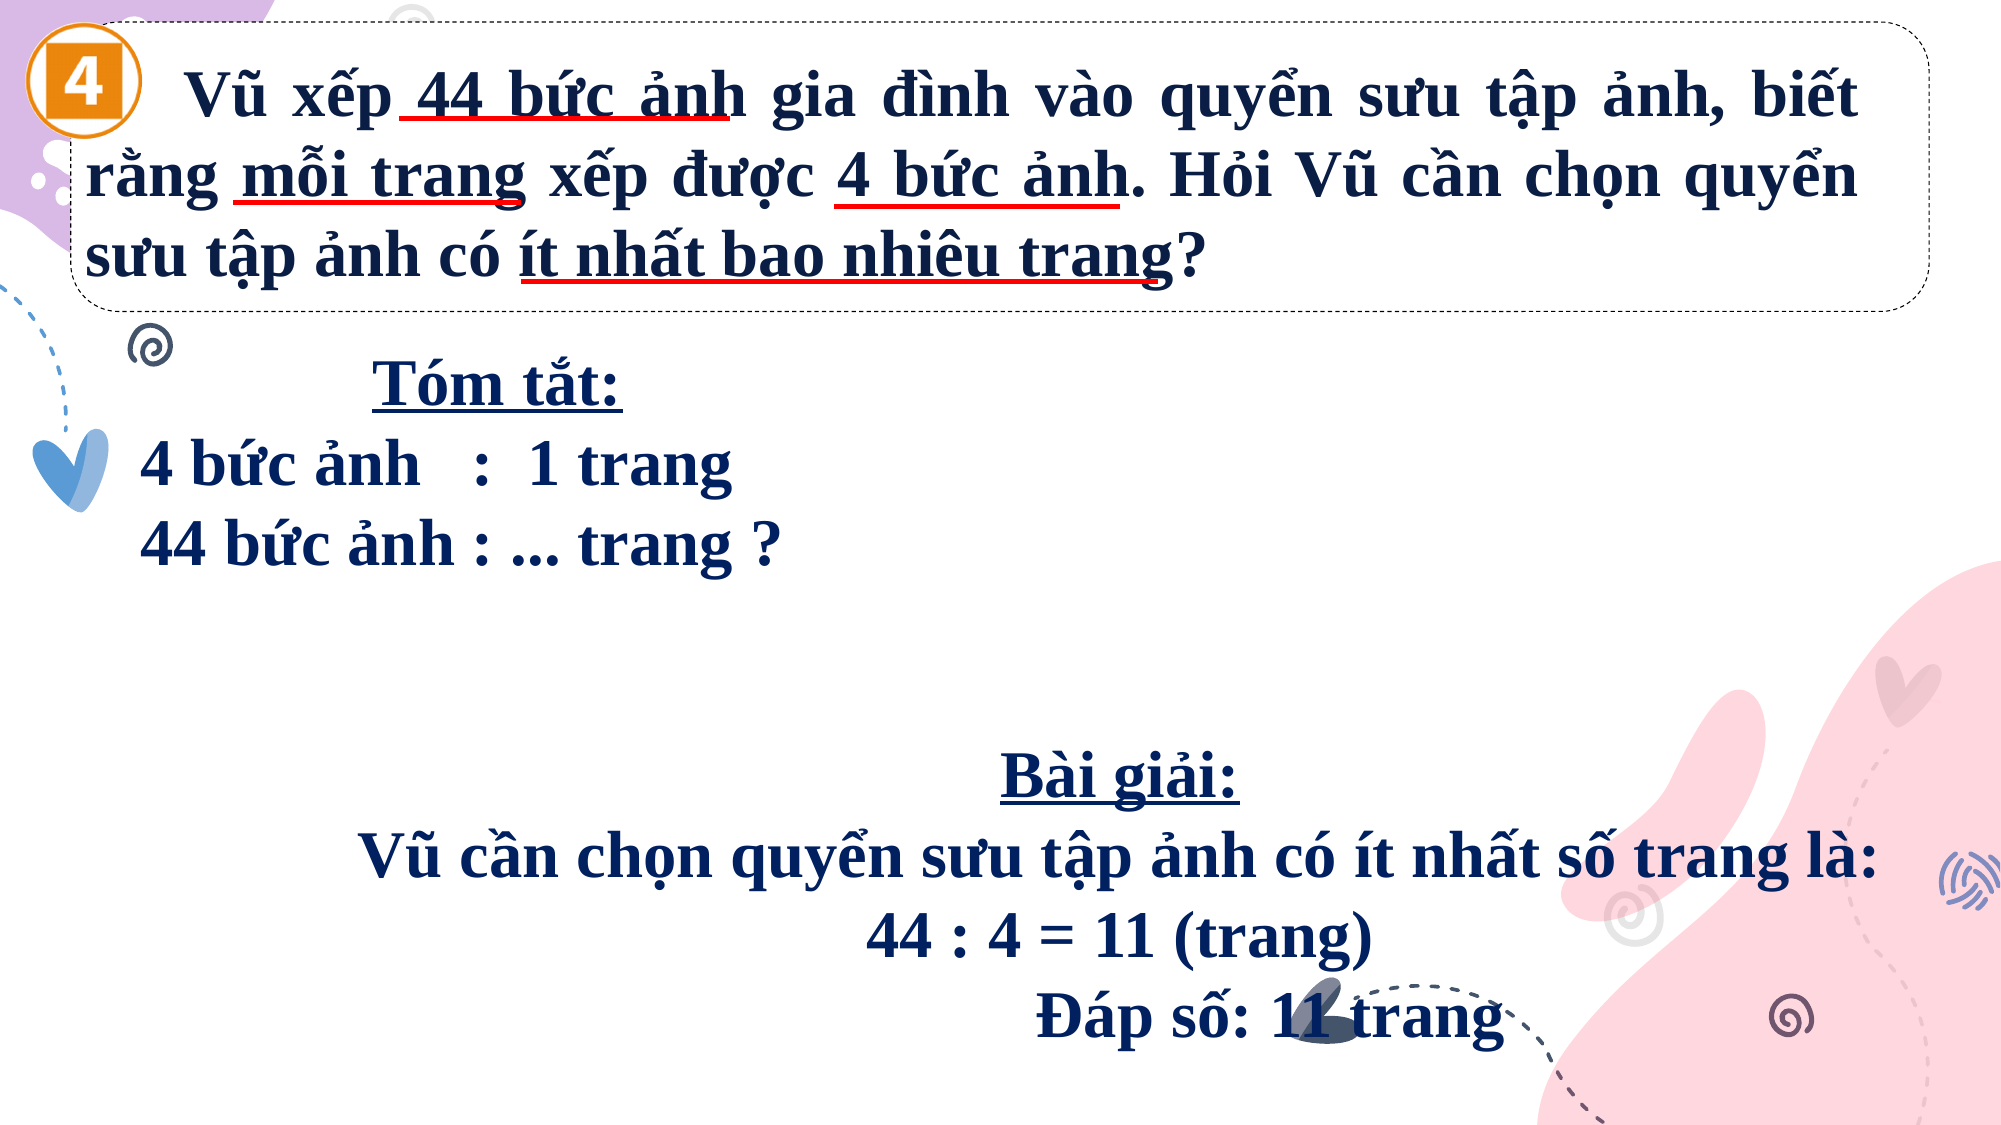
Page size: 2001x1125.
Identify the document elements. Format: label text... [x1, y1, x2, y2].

text_box Tóm tắt: 4 bức ảnh : 1 trang 44 bức ảnh : ... trang ? [125, 331, 869, 587]
picture [25, 21, 143, 140]
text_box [70, 21, 1930, 312]
text_box Bài giải: Vũ cần chọn quyển sưu tập ảnh có ít nhất số trang là: 44 : 4 = 11 (trang) Đáp số: 11 trang [337, 723, 1903, 1059]
